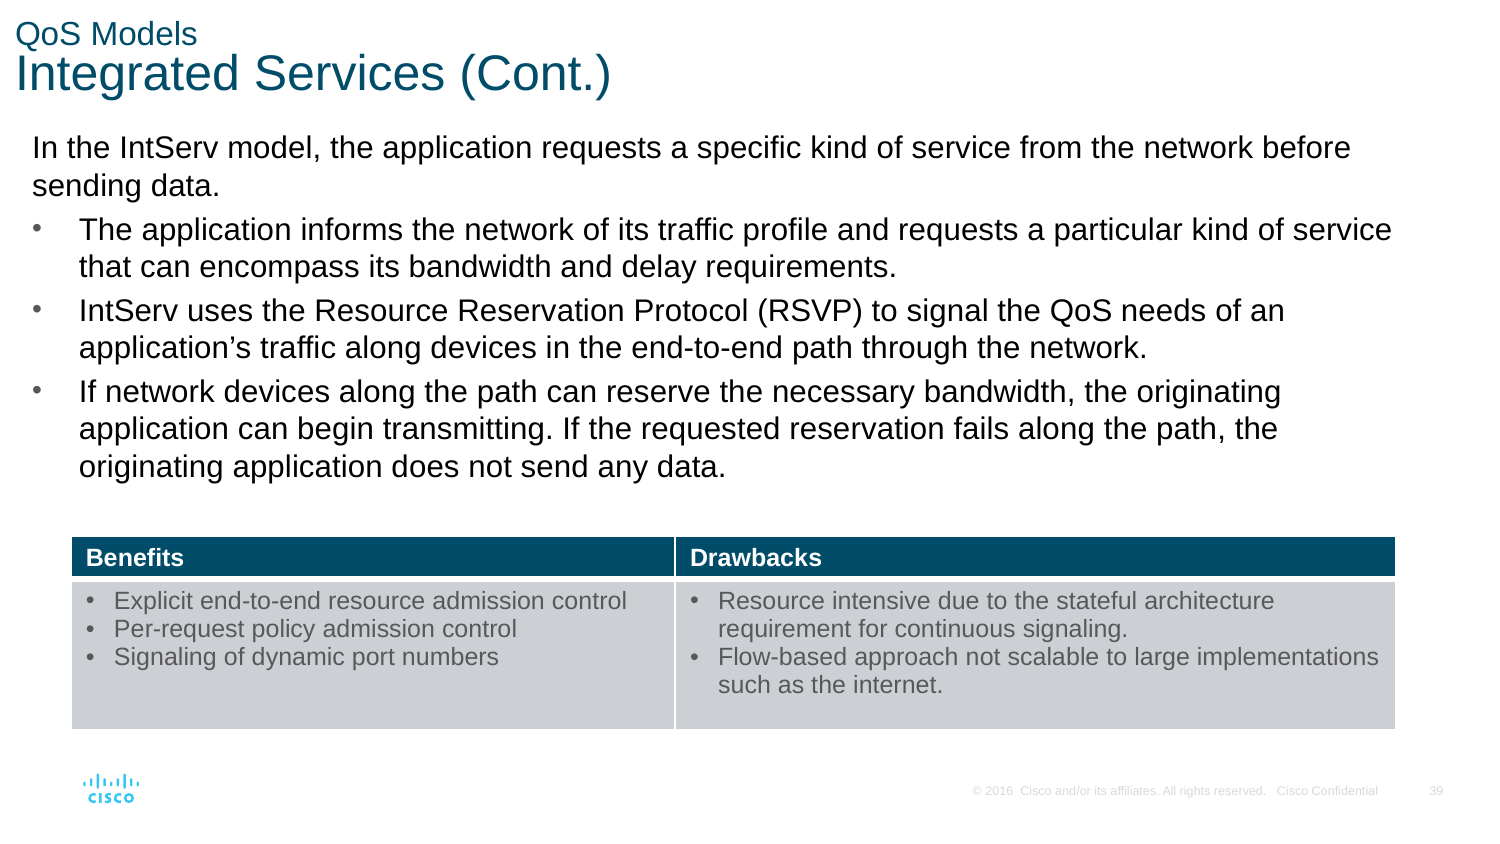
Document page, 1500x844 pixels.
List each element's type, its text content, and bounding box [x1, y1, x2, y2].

list In the IntServ model, the application requests a specific kind of service from the network before sending data. The application informs the network of its traffic profile and requests a particular kind of service that can encompass its bandwidth and delay requirements. IntServ uses the Resource Reservation Protocol (RSVP) to signal the QoS needs of an application’s traffic along devices in the end-to-end path through the network. If network devices along the path can reserve the necessary bandwidth, the originating application can begin transmitting. If the requested reservation fails along the path, the originating application does not send any data. [17, 120, 1428, 514]
table_header Benefits [72, 537, 674, 576]
table_cell Explicit end-to-end resource admission control Per-request policy admission control Signaling of dynamic port numbers [72, 582, 674, 729]
table_cell Resource intensive due to the stateful architecture requirement for continuous signaling. Flow-based approach not scalable to large implementations such as the internet. [676, 582, 1395, 729]
table_header Drawbacks [676, 537, 1395, 576]
title QoS Models Integrated Services (Cont.) [0, 0, 1369, 121]
